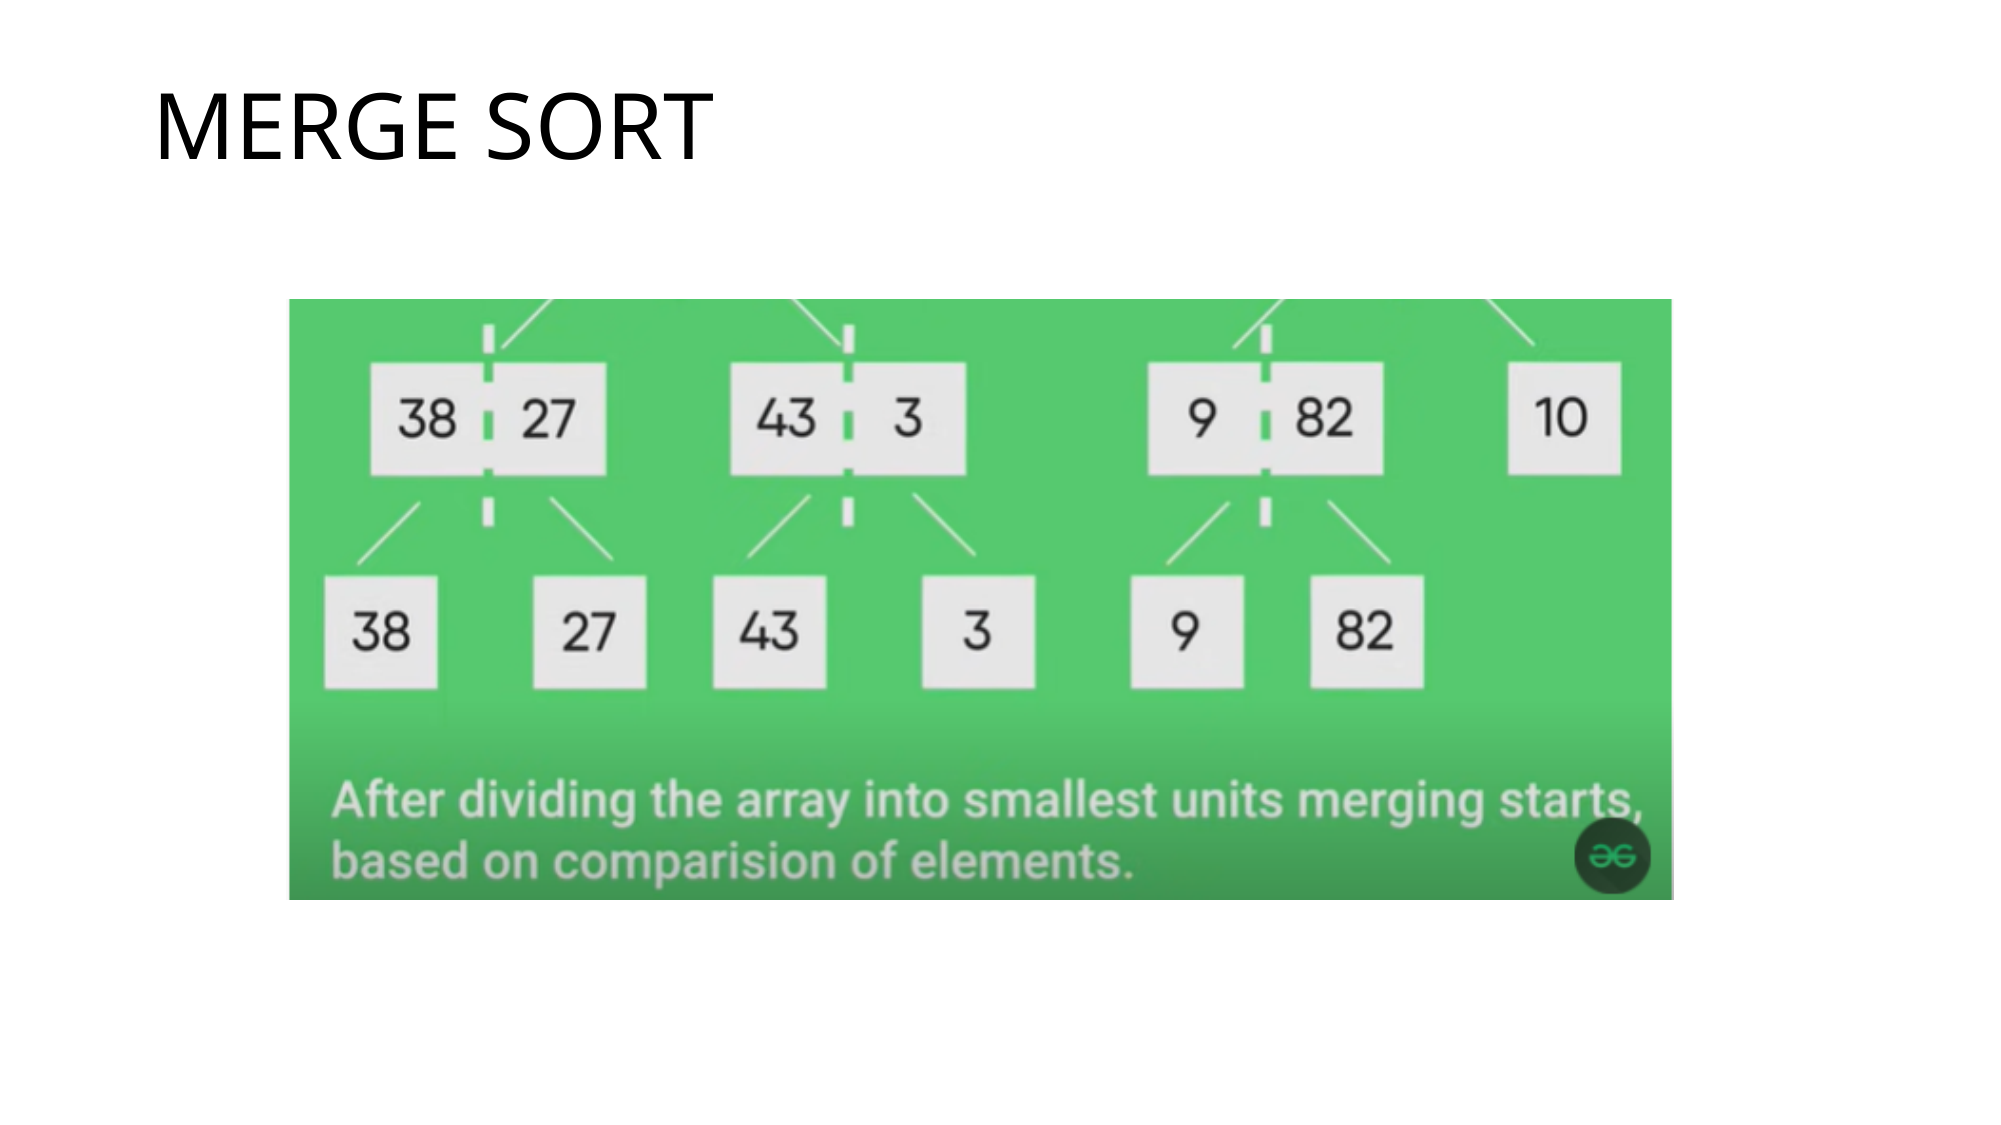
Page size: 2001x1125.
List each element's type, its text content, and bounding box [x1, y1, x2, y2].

picture [286, 299, 1674, 900]
title MERGE SORT [137, 21, 1863, 239]
